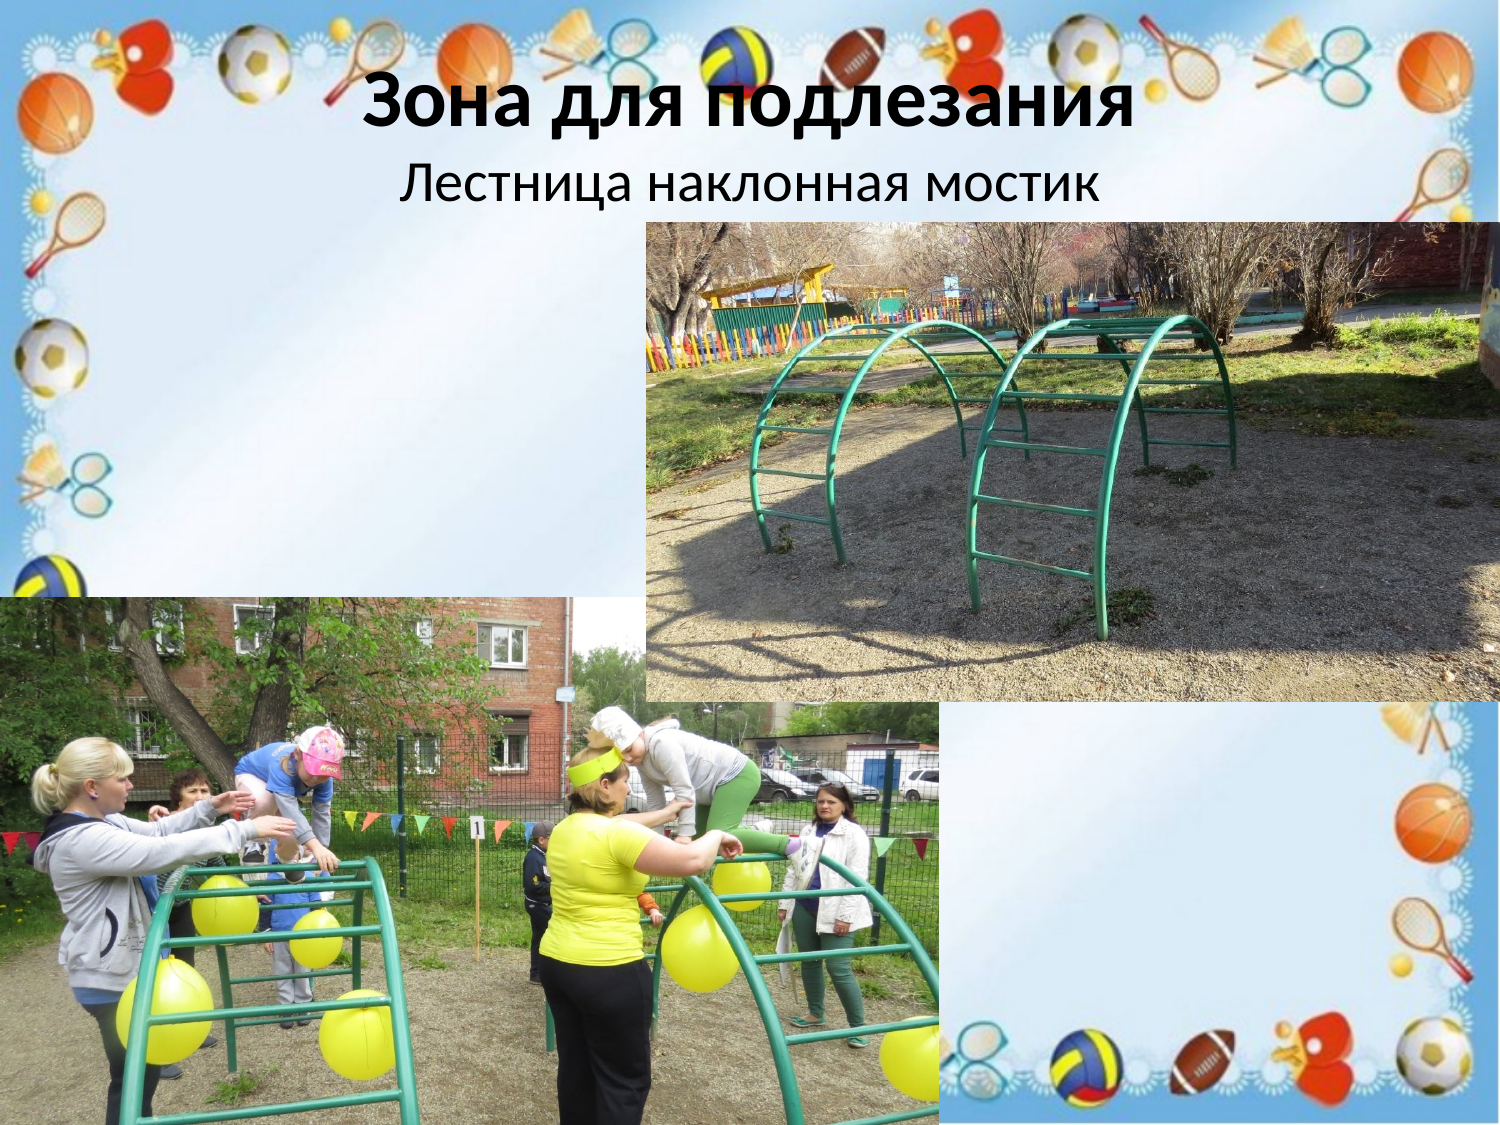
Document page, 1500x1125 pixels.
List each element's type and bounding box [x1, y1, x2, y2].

picture [0, 0, 1500, 1125]
list [0, 597, 939, 1125]
